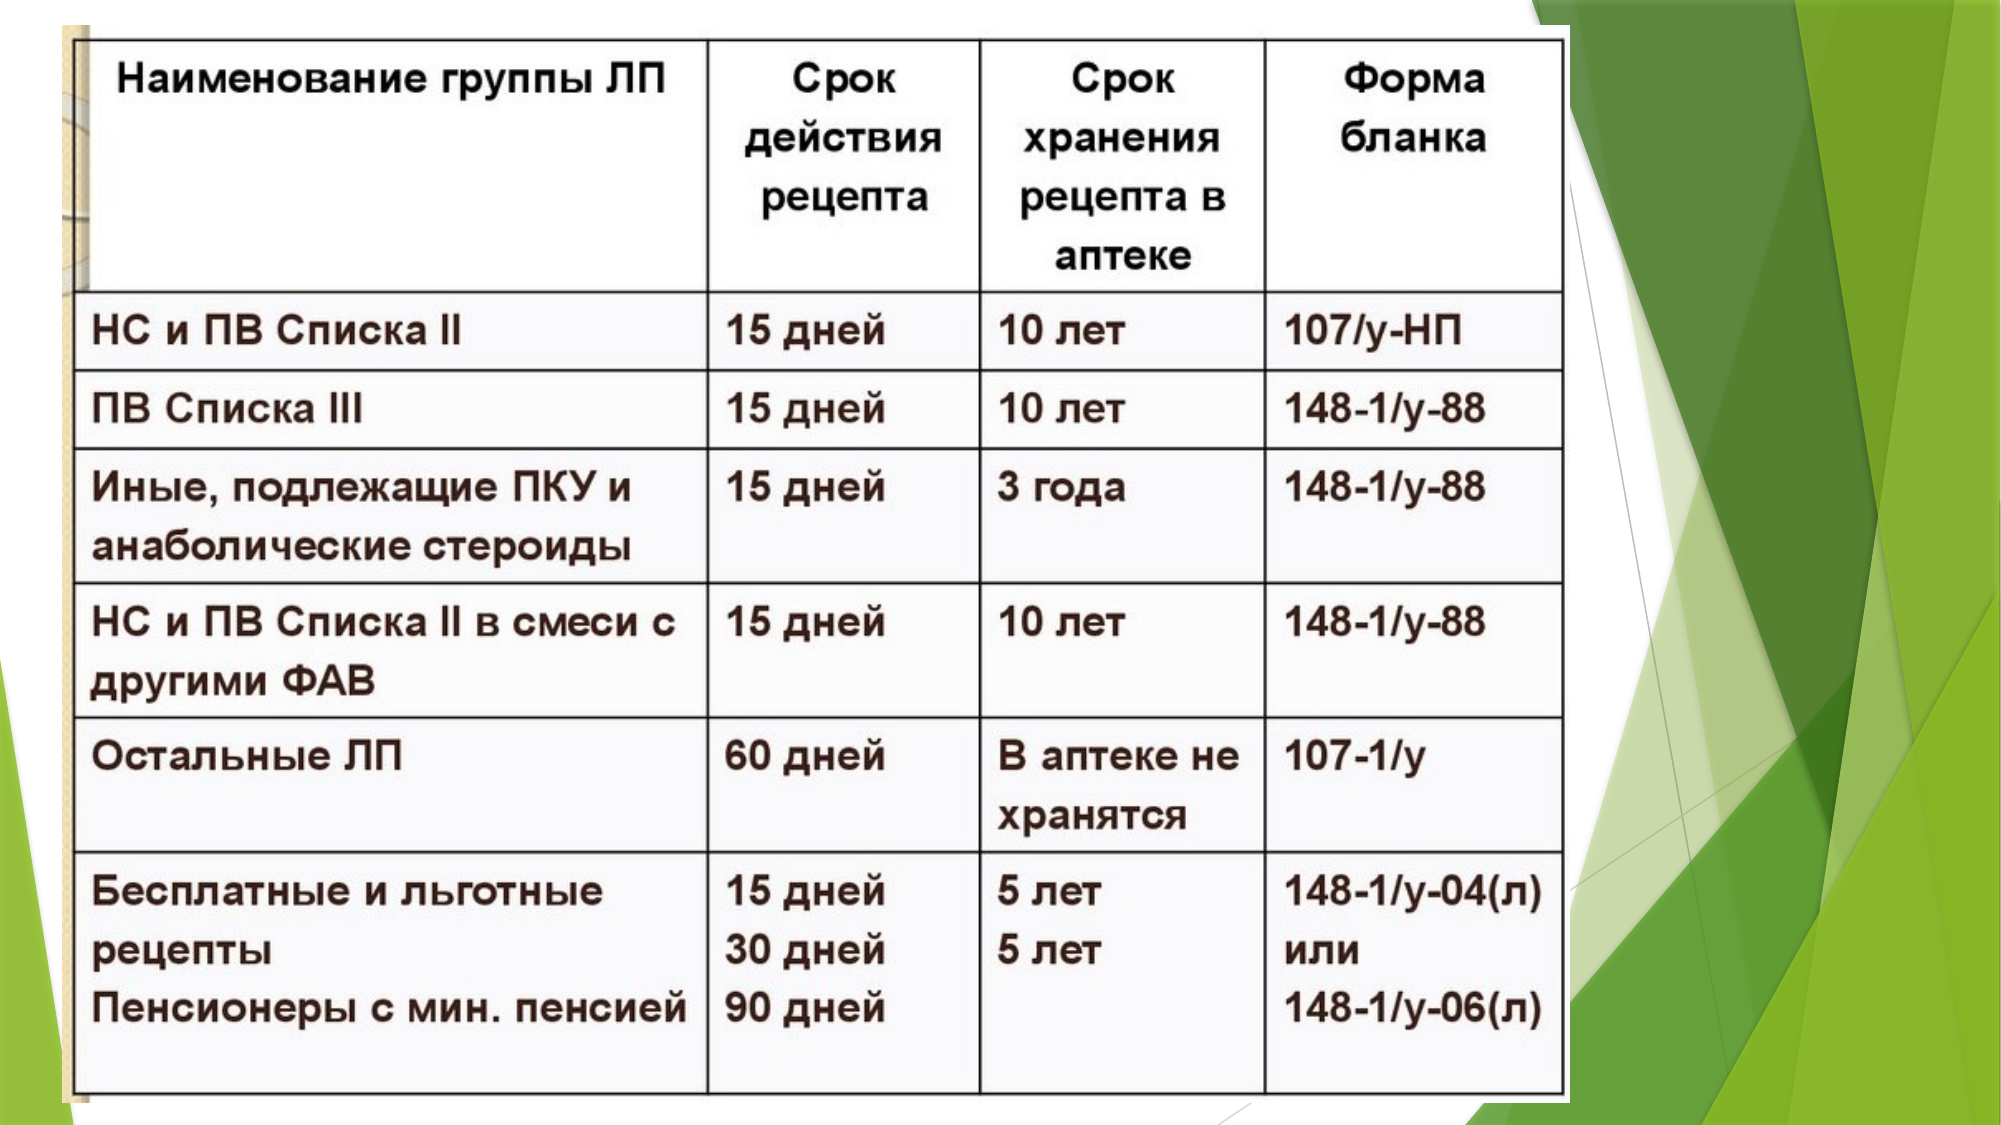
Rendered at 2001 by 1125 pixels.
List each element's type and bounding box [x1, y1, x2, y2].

list [62, 24, 1571, 1103]
